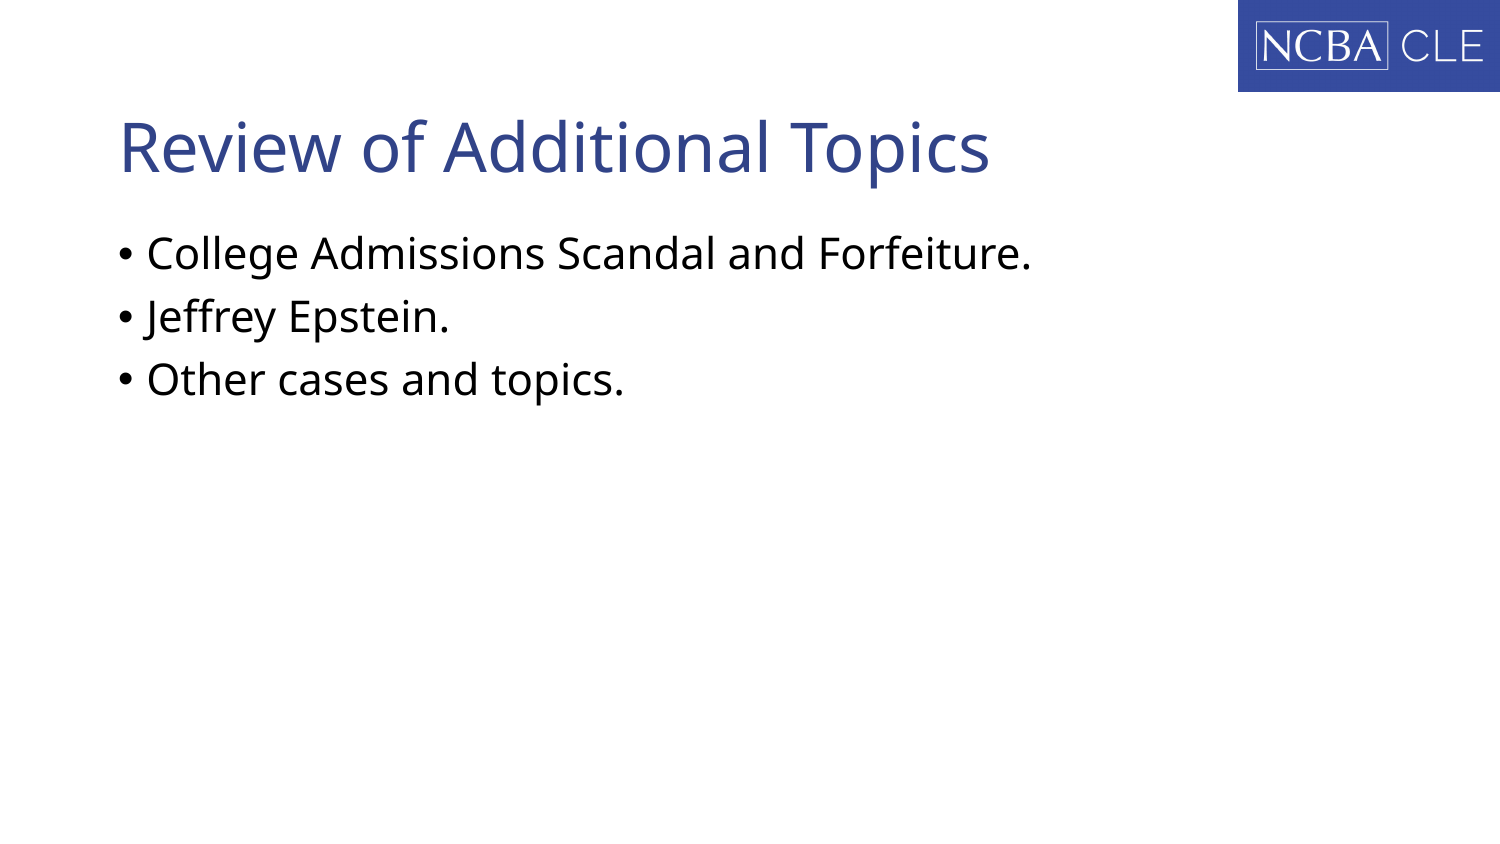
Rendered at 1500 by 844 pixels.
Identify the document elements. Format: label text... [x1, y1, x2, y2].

list College Admissions Scandal and Forfeiture. Jeffrey Epstein. Other cases and topics. [103, 224, 1397, 760]
title Review of Additional Topics [103, 91, 1397, 208]
picture [1238, 0, 1500, 92]
